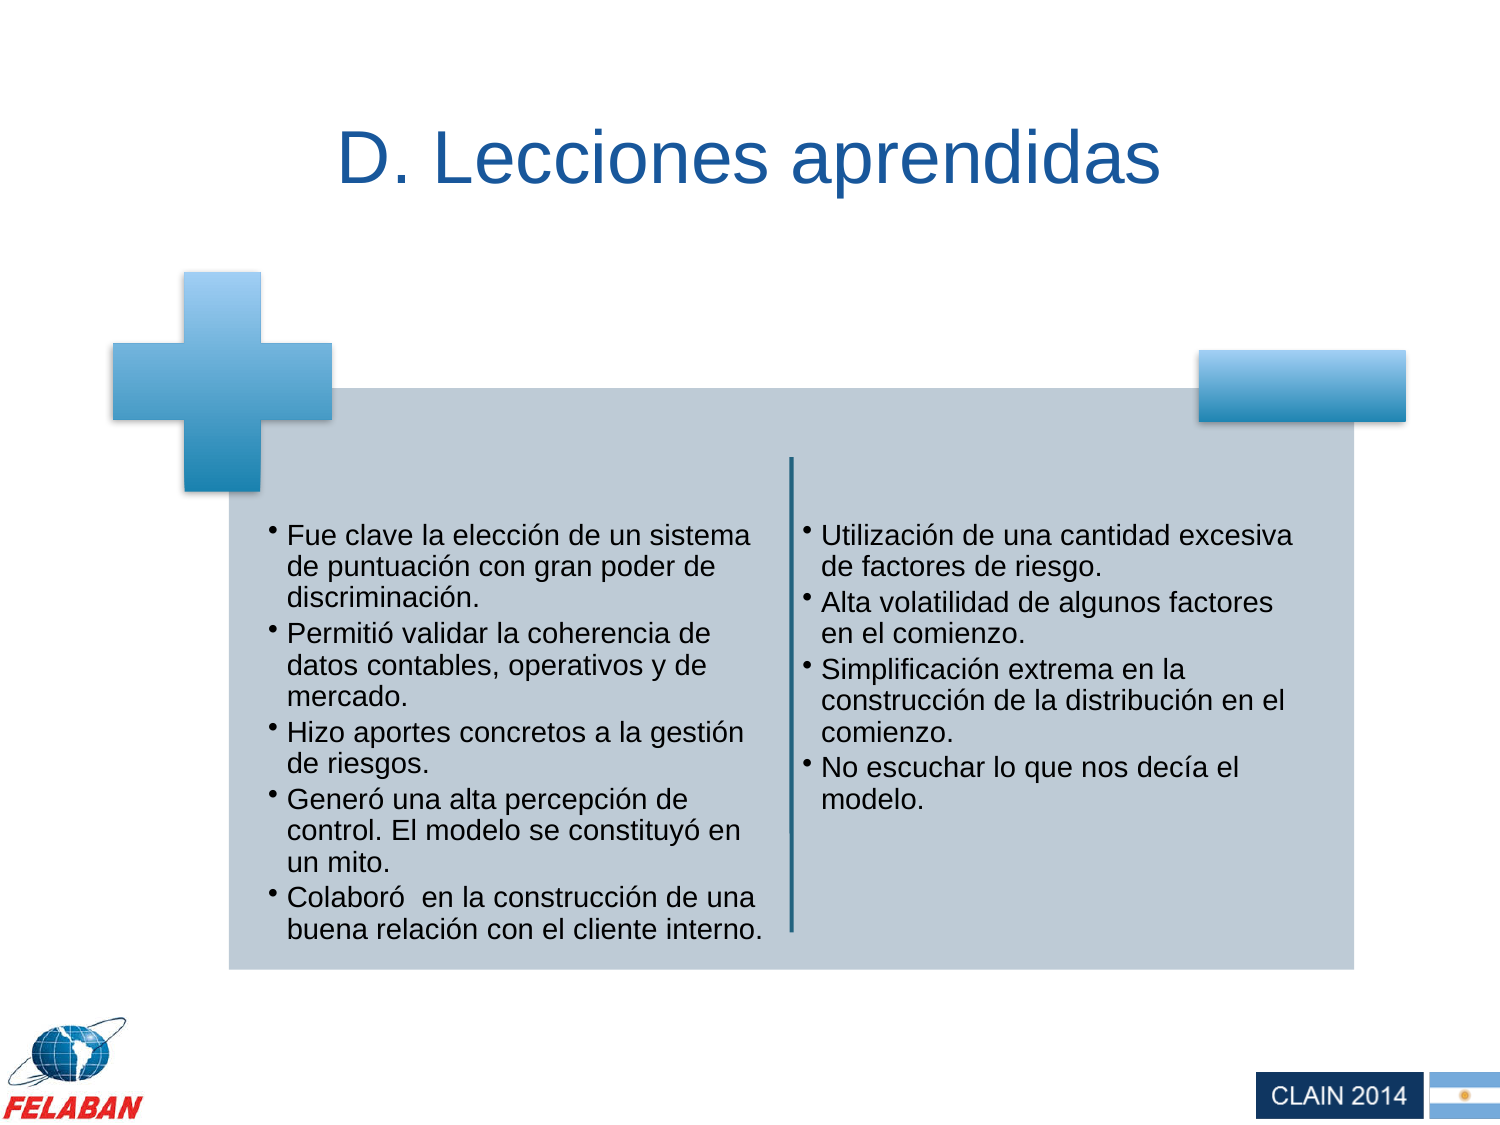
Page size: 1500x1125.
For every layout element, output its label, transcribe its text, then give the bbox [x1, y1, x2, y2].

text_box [112, 241, 1407, 1001]
title D. Lecciones aprendidas [112, 99, 1388, 209]
picture [1255, 1071, 1500, 1125]
picture [0, 1010, 145, 1123]
